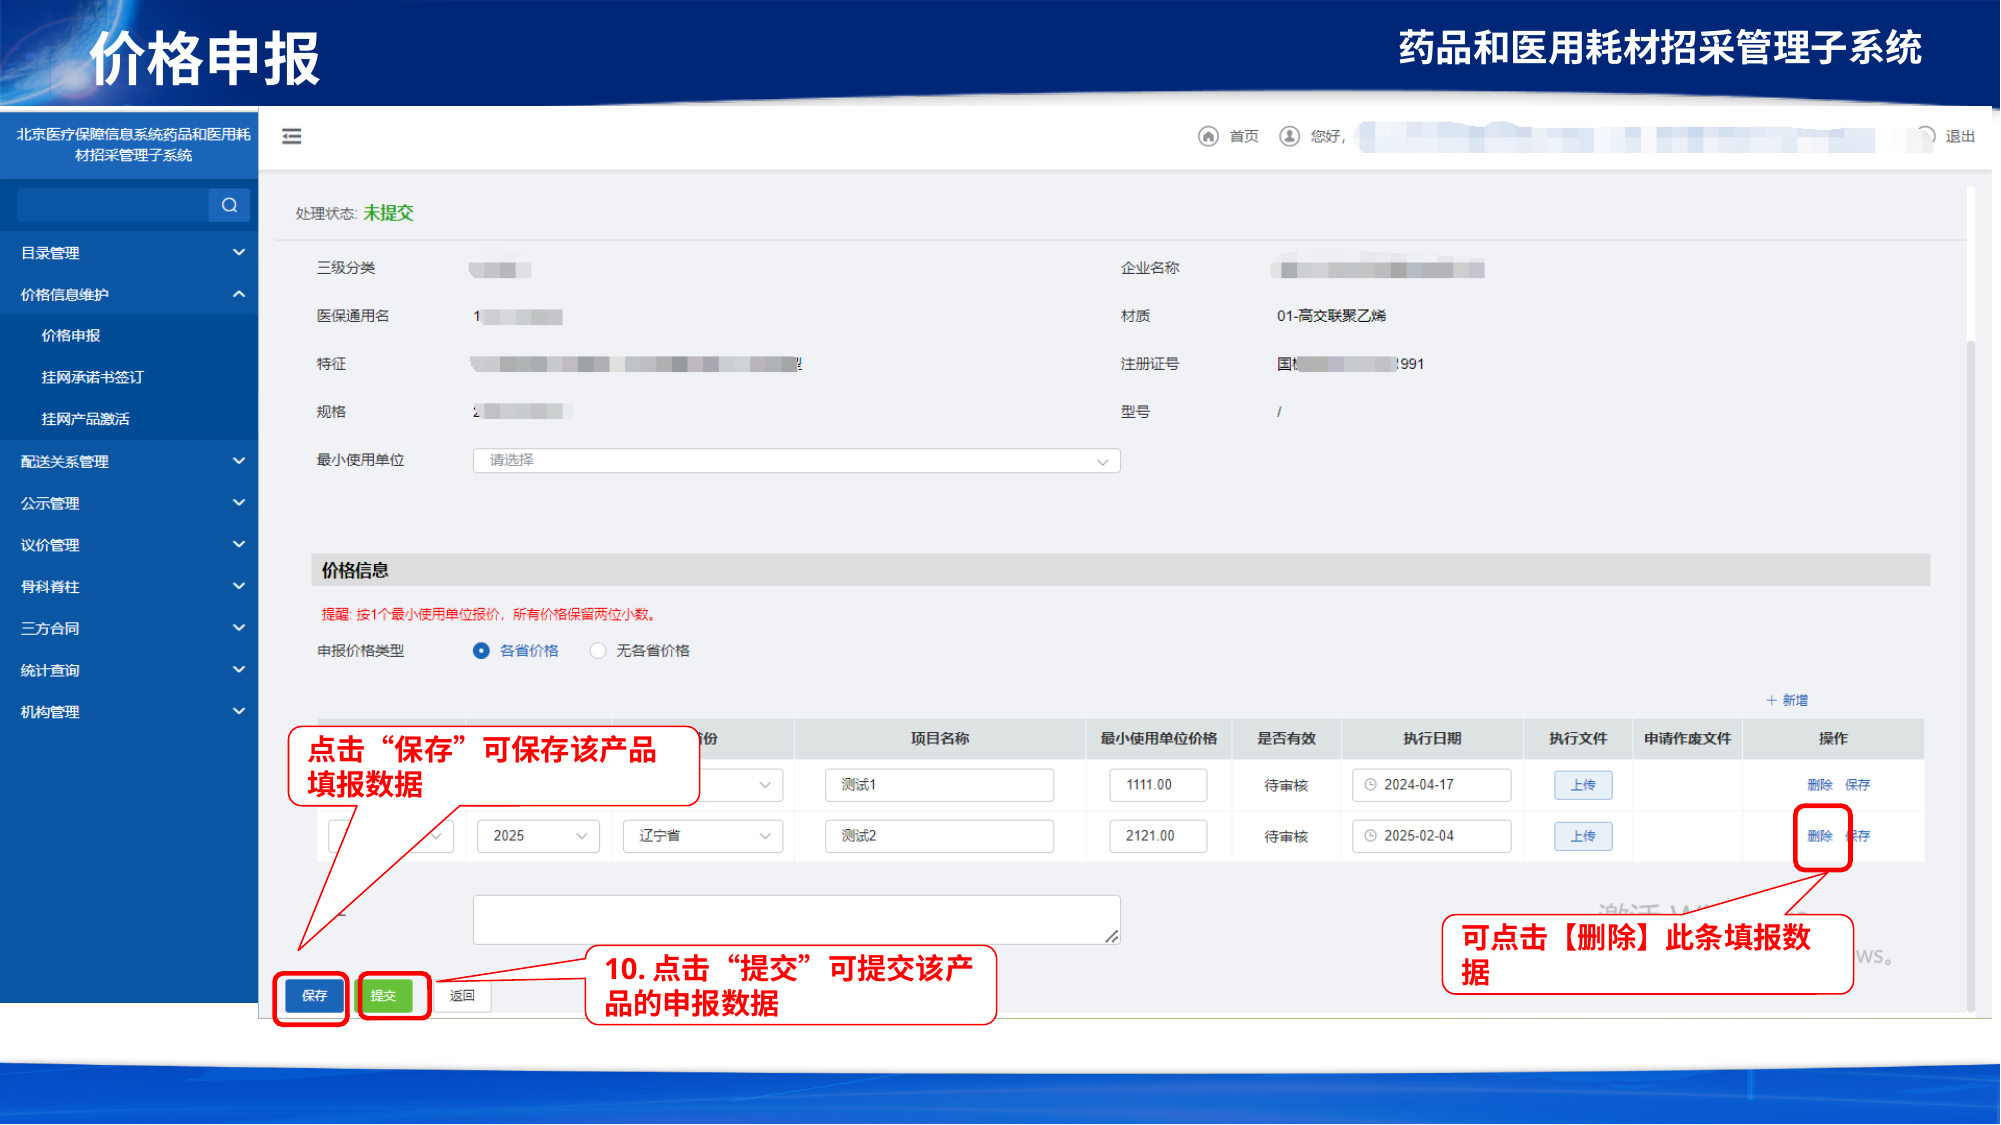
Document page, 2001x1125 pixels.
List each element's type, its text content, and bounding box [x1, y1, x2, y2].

picture [0, 0, 2000, 1019]
text_box [274, 1019, 348, 1026]
picture [0, 1055, 2000, 1124]
text_box 10.点击“提交”可提交该产品的申报数据 [587, 1019, 995, 1025]
title 价格申报 [73, 22, 1135, 81]
